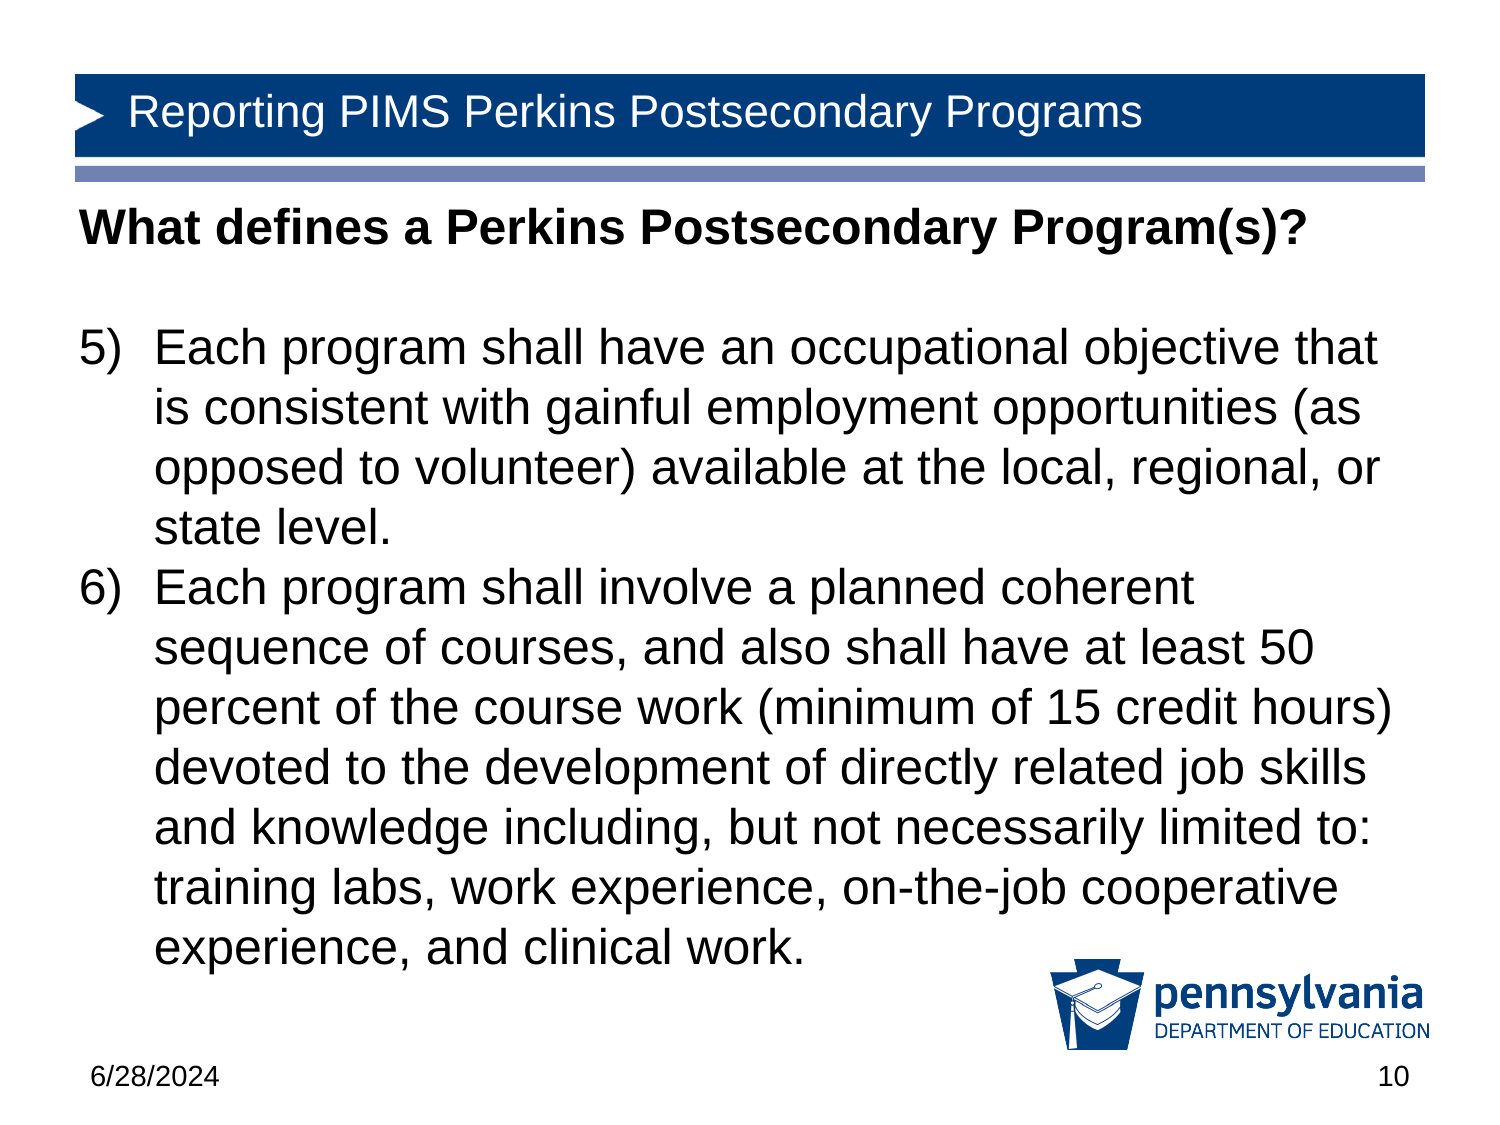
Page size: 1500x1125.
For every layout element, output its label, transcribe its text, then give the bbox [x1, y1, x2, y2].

text_box What defines a Perkins Postsecondary Program(s)? Each program shall have an occupational objective that is consistent with gainful employment opportunities (as opposed to volunteer) available at the local, regional, or state level. Each program shall involve a planned coherent sequence of courses, and also shall have at least 50 percent of the course work (minimum of 15 credit hours) devoted to the development of directly related job skills and knowledge including, but not necessarily limited to: training labs, work experience, on-the-job cooperative experience, and clinical work. [64, 187, 1436, 983]
picture [1049, 959, 1429, 1051]
slide_number 10 [1074, 1058, 1425, 1103]
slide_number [75, 1050, 425, 1103]
picture [74, 74, 1426, 182]
